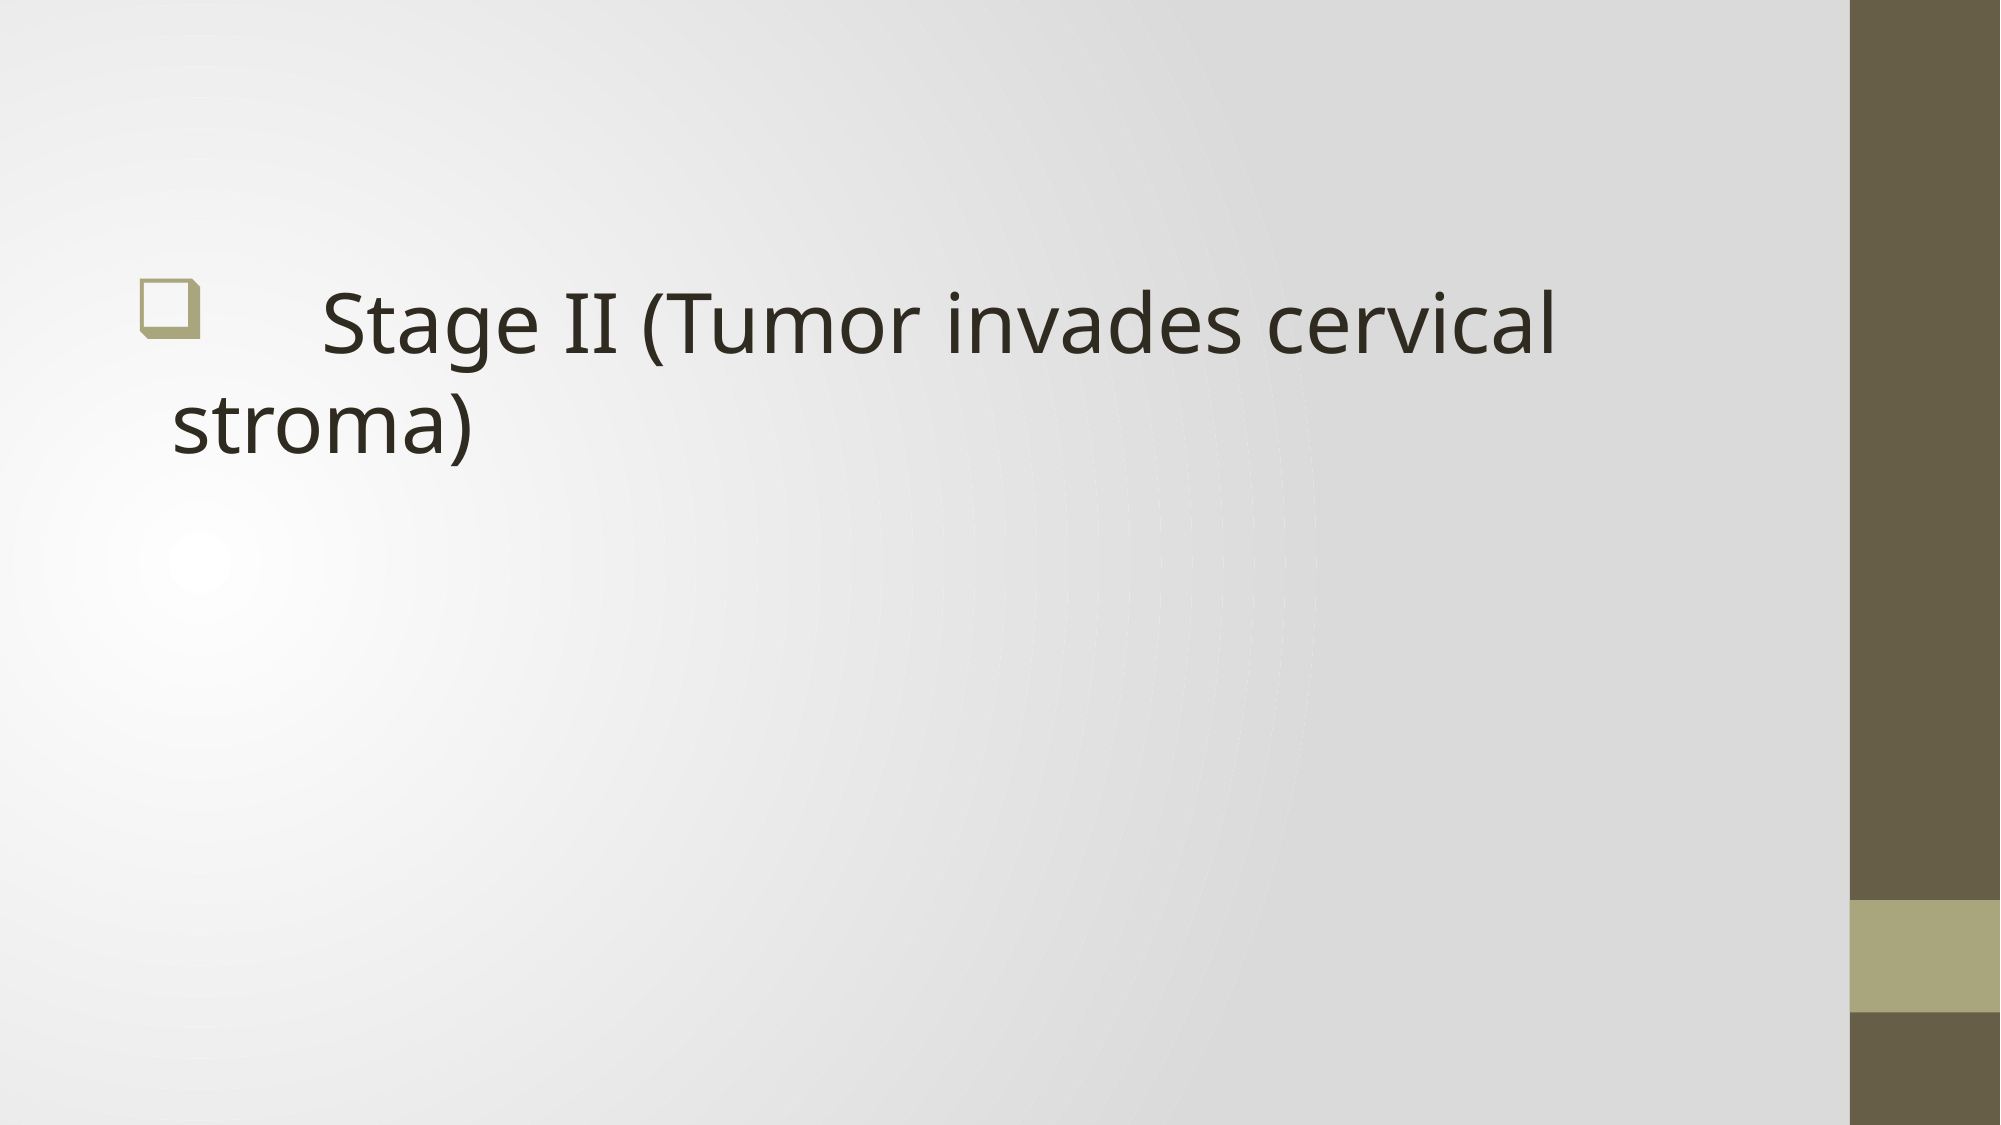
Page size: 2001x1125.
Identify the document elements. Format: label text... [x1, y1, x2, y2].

list Stage II (Tumor invades cervical stroma) [99, 262, 1767, 1050]
